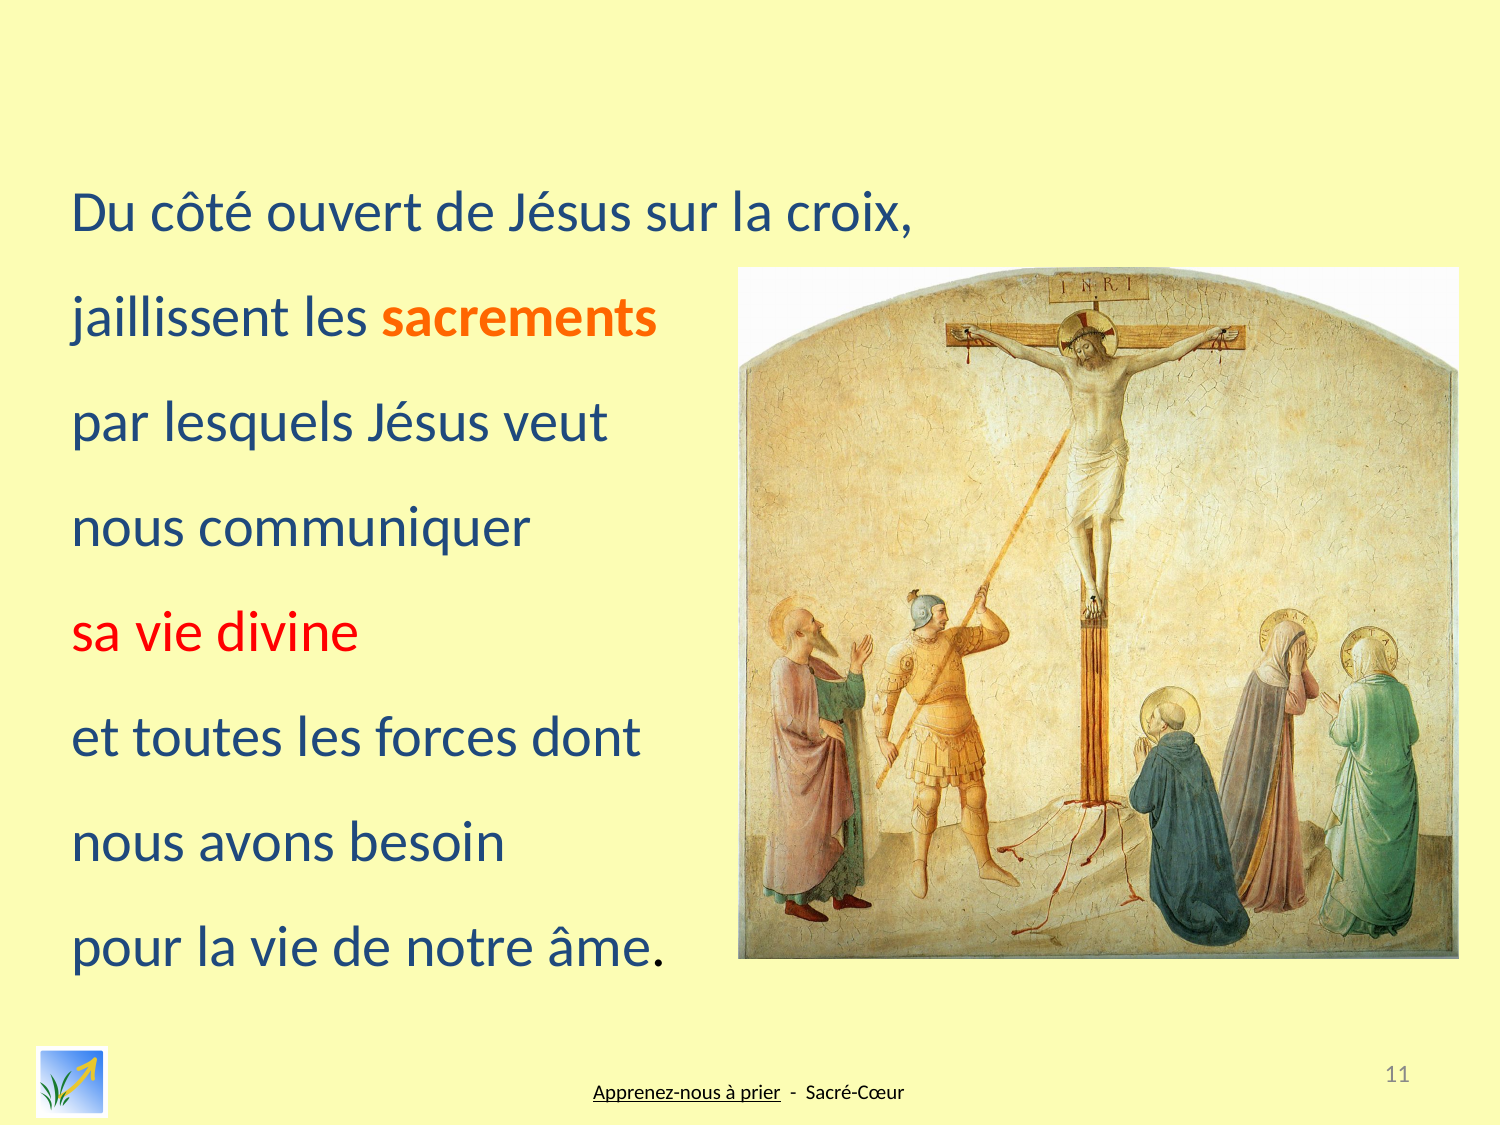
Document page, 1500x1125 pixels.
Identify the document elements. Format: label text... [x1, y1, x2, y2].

text_box Du côté ouvert de Jésus sur la croix, jaillissent les sacrements par lesquels Jésus veut nous communiquer sa vie divine et toutes les forces dont nous avons besoin pour la vie de notre âme. [56, 165, 1172, 986]
picture [36, 1046, 108, 1118]
text_box Apprenez-nous à prier - Sacré-Cœur [578, 1071, 920, 1111]
slide_number 11 [1074, 1042, 1425, 1103]
picture [737, 266, 1460, 959]
